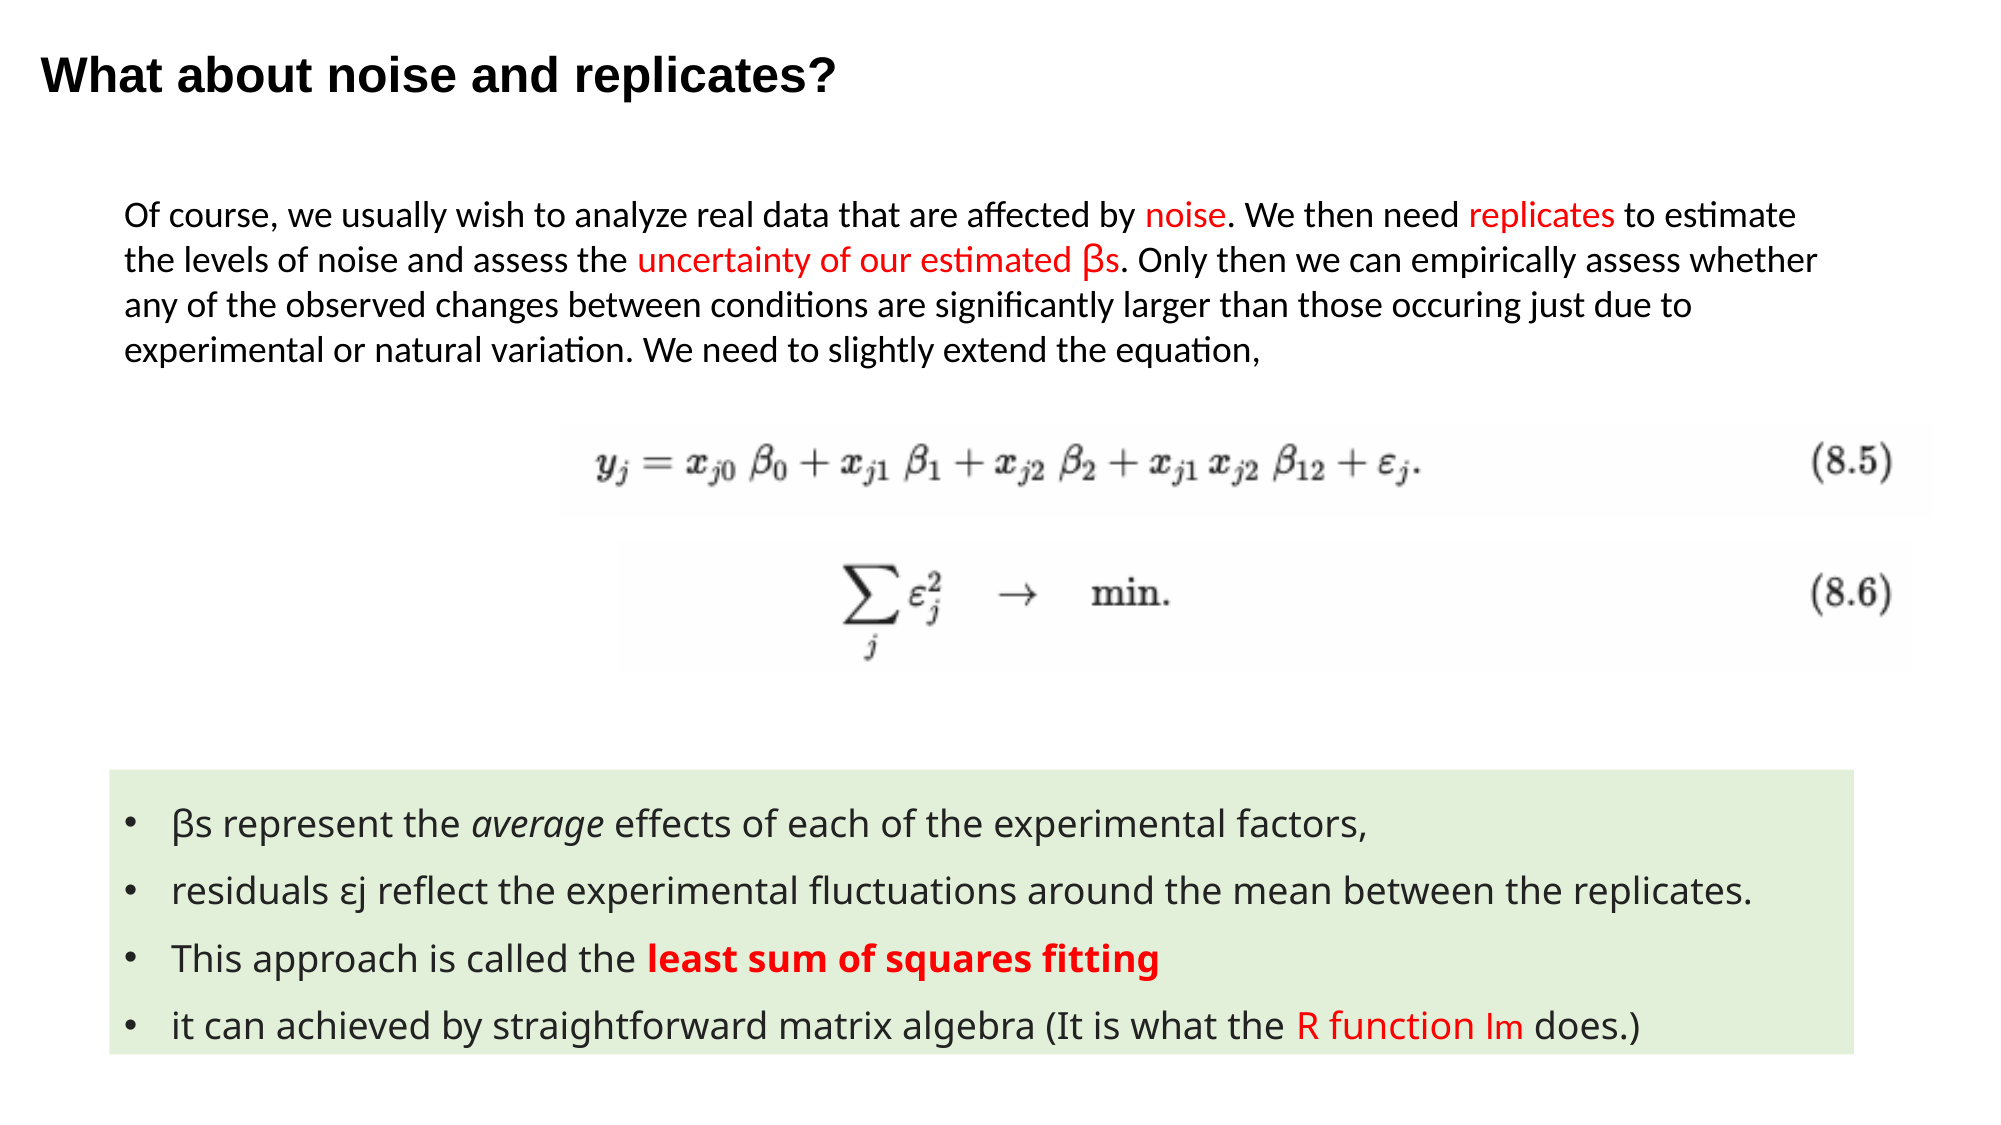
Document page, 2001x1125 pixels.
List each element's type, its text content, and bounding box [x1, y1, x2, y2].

picture [559, 424, 1932, 517]
text_box βs represent the average effects of each of the experimental factors, residuals εj reflect the experimental fluctuations around the mean between the replicates. This approach is called the least sum of squares fitting it can achieved by straightforward matrix algebra (It is what the R function lm does.) [109, 769, 1854, 1055]
text_box Of course, we usually wish to analyze real data that are affected by noise. We then need replicates to estimate the levels of noise and assess the uncertainty of our estimated βs. Only then we can empirically assess whether any of the observed changes between conditions are significantly larger than those occuring just due to experimental or natural variation. We need to slightly extend the equation, [109, 182, 1854, 467]
text_box What about noise and replicates? [25, 35, 2000, 110]
picture [618, 541, 1913, 671]
